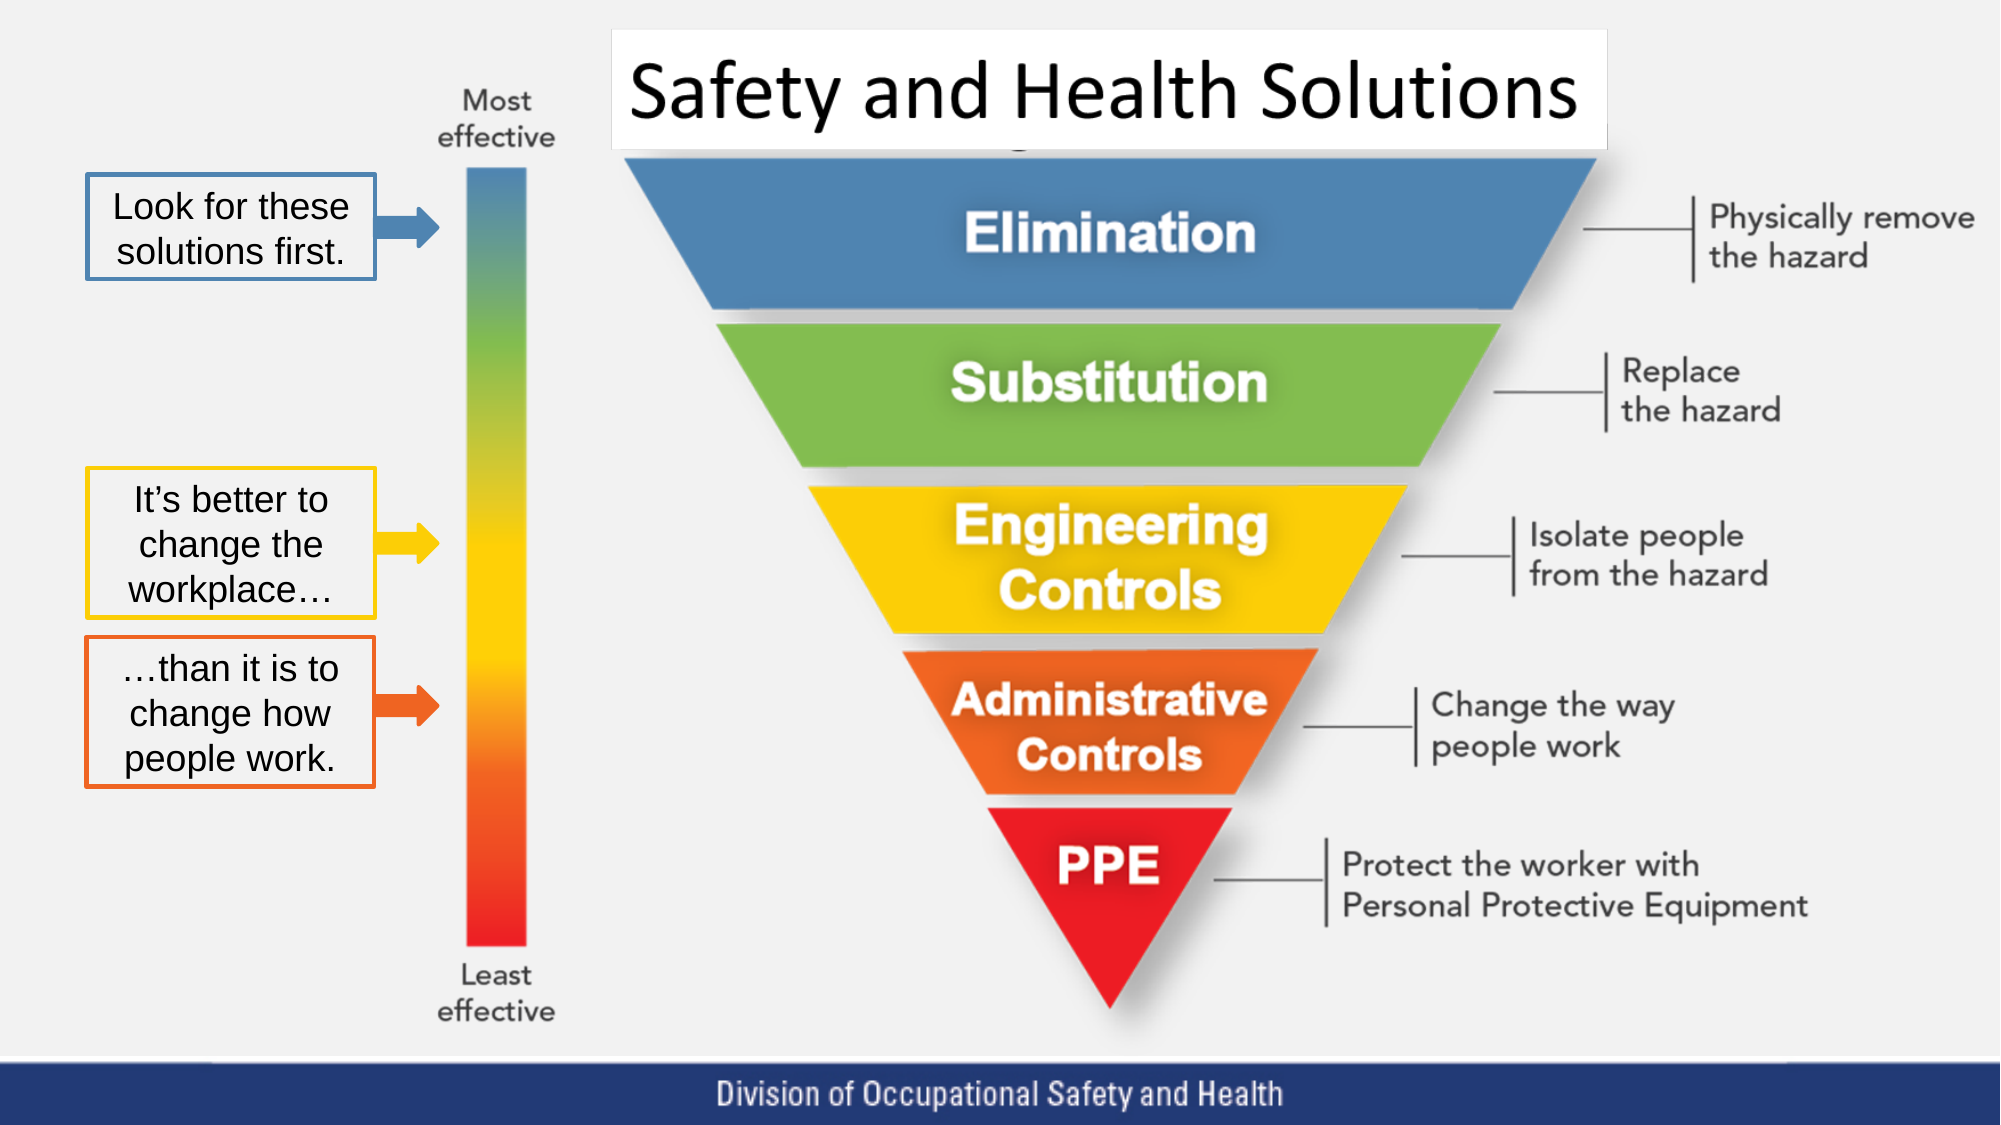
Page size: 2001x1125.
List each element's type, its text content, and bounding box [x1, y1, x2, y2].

picture [0, 1056, 2000, 1125]
text_box [372, 685, 433, 727]
text_box [372, 522, 433, 564]
text_box It’s better to change the workplace… [87, 467, 375, 618]
text_box [372, 206, 433, 249]
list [437, 12, 1976, 1076]
text_box Look for these solutions first. [87, 174, 375, 280]
text_box …than it is to change how people work. [86, 636, 374, 787]
